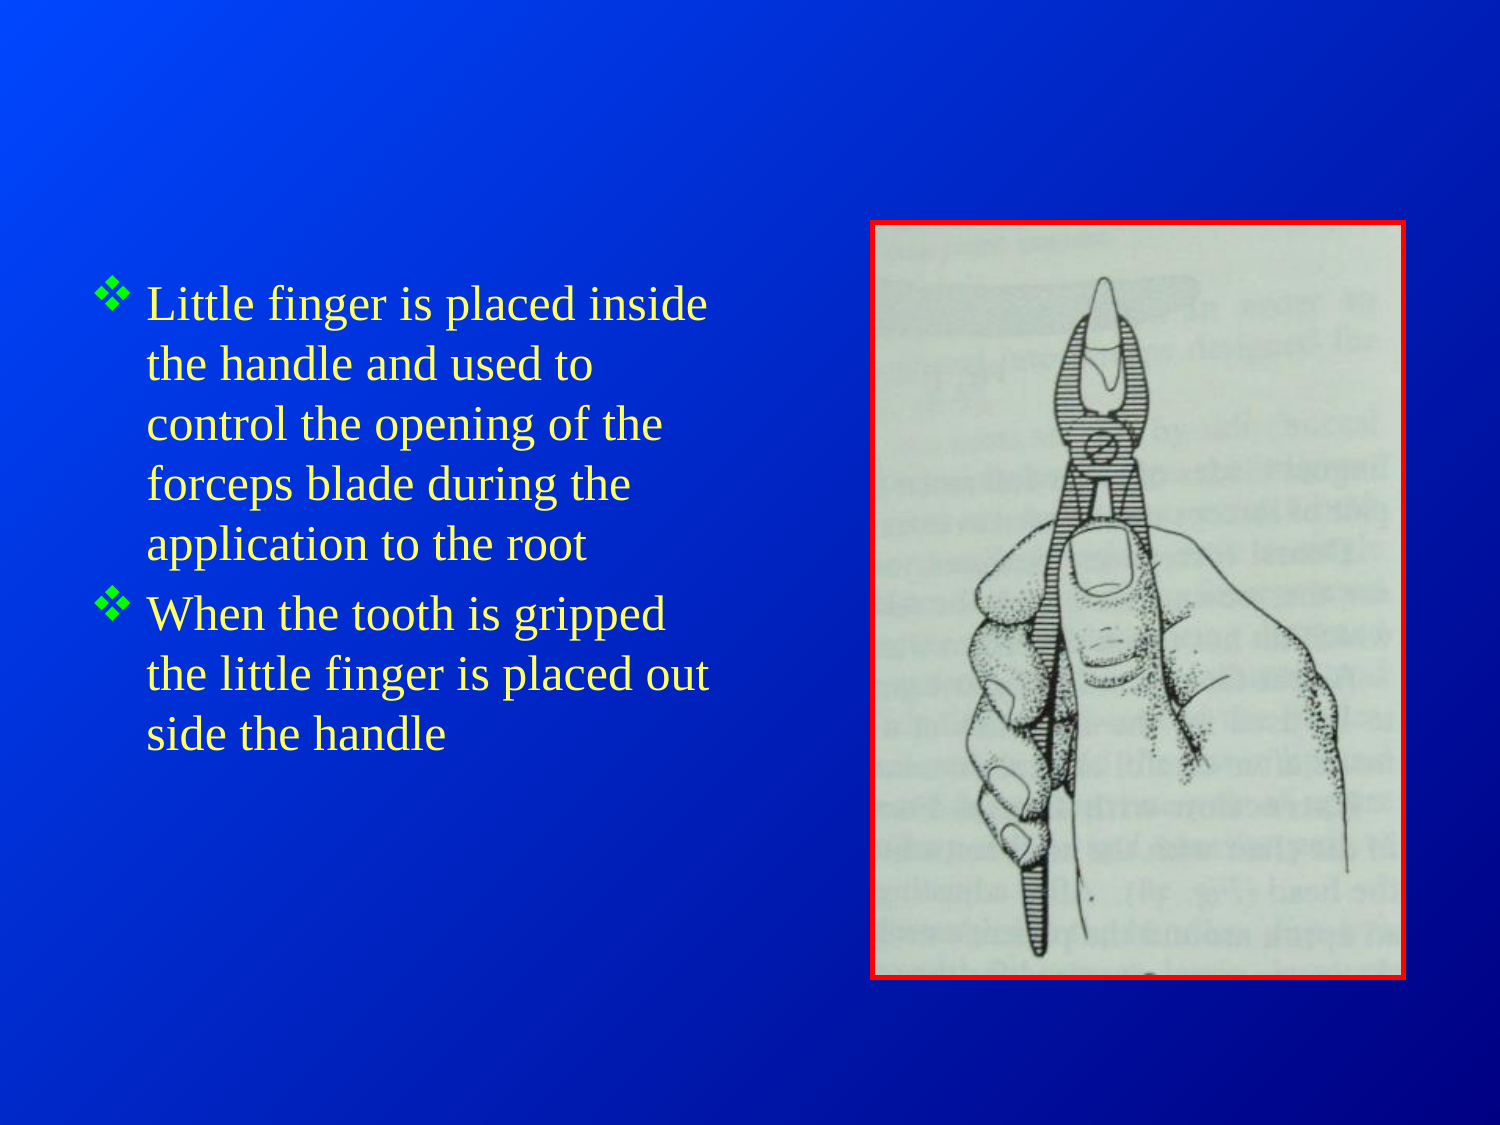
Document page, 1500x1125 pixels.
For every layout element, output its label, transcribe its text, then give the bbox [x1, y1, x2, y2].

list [874, 224, 1402, 976]
list Little finger is placed inside the handle and used to control the opening of the forceps blade during the application to the root When the tooth is gripped the little finger is placed out side the handle [75, 262, 738, 1005]
